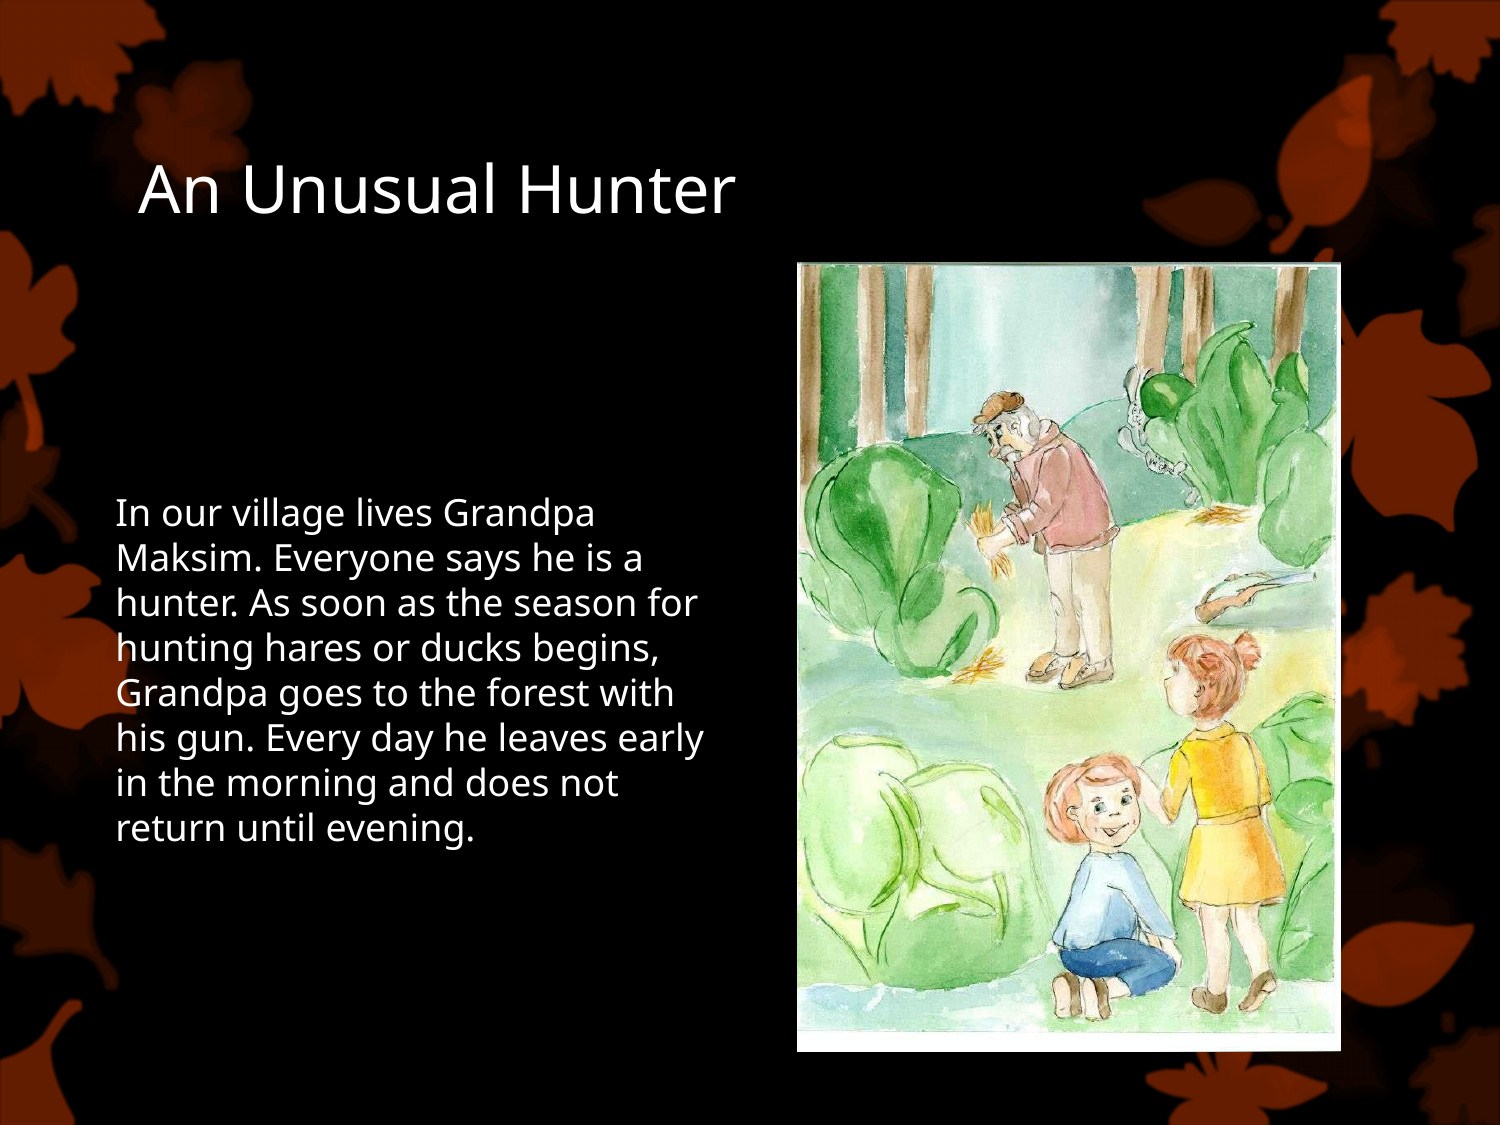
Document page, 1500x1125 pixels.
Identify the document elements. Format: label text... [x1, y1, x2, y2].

title An Unusual Hunter [123, 110, 1335, 263]
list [796, 262, 1342, 1053]
list In our village lives Grandpa Maksim. Everyone says he is a hunter. As soon as the season for hunting hares or ducks begins, Grandpa goes to the forest with his gun. Every day he leaves early in the morning and does not return until evening. [100, 314, 736, 1024]
